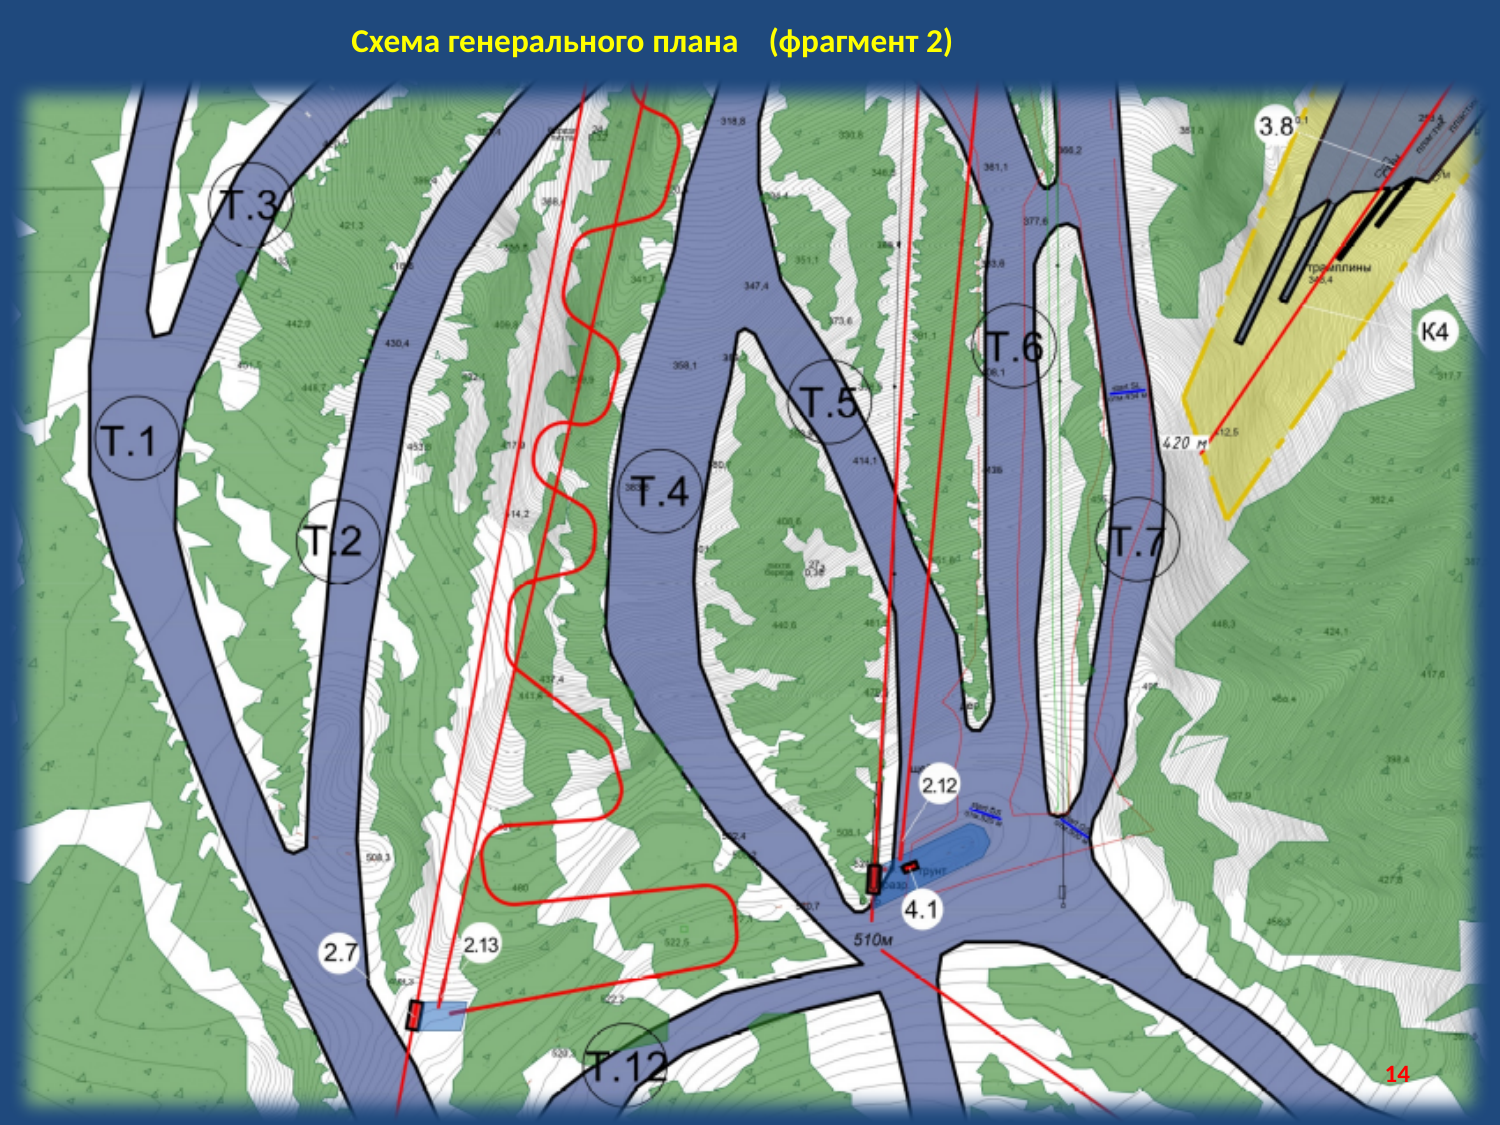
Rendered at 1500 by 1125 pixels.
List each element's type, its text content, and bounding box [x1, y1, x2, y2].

text_box Схема генерального плана (фрагмент 2) [336, 0, 1223, 76]
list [9, 77, 1491, 1125]
